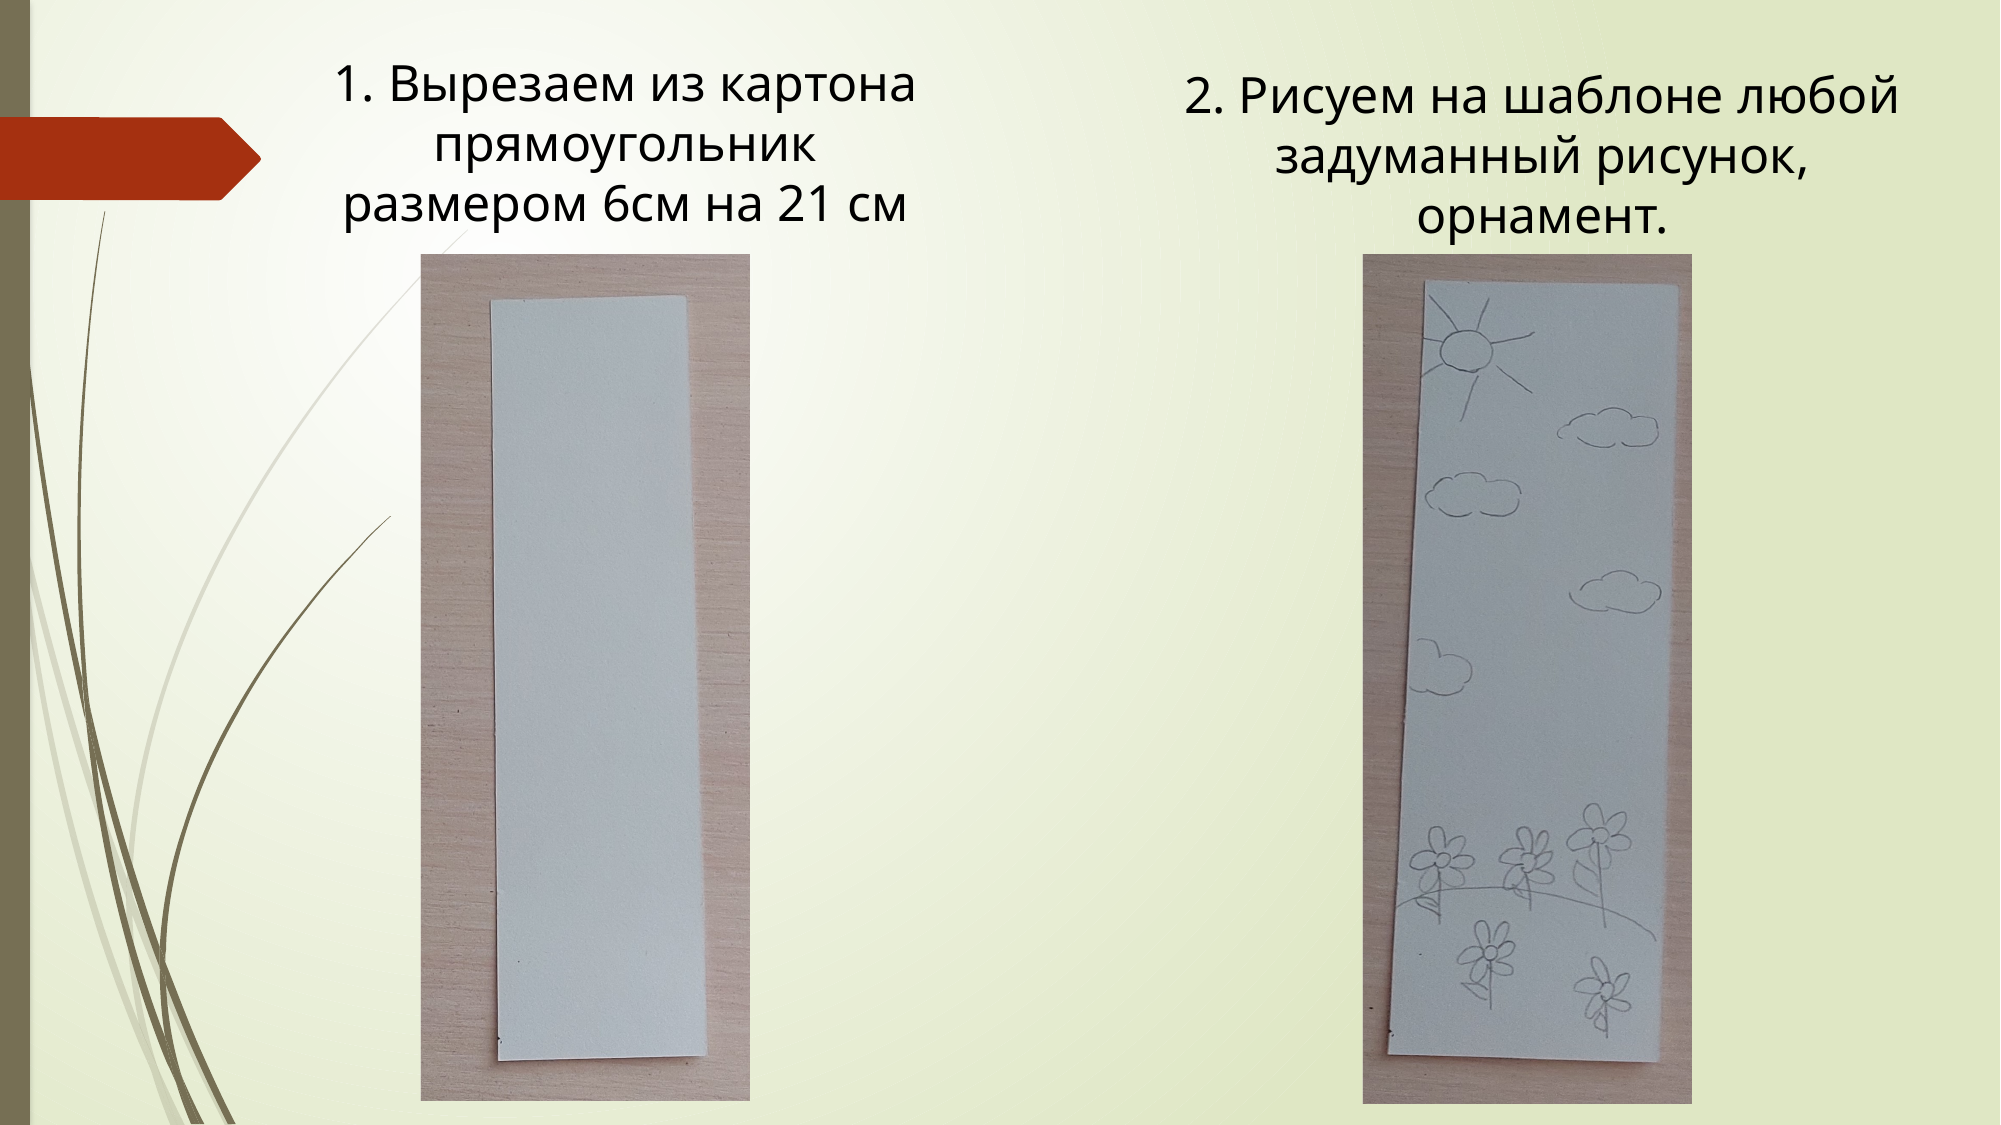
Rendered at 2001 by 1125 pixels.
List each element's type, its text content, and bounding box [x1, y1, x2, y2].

text_box 1. Вырезаем из картона прямоугольник размером 6см на 21 см [290, 43, 961, 239]
picture [161, 255, 1009, 1100]
picture [1101, 255, 1953, 1103]
text_box 2. Рисуем на шаблоне любой задуманный рисунок, орнамент. [1130, 56, 1955, 252]
